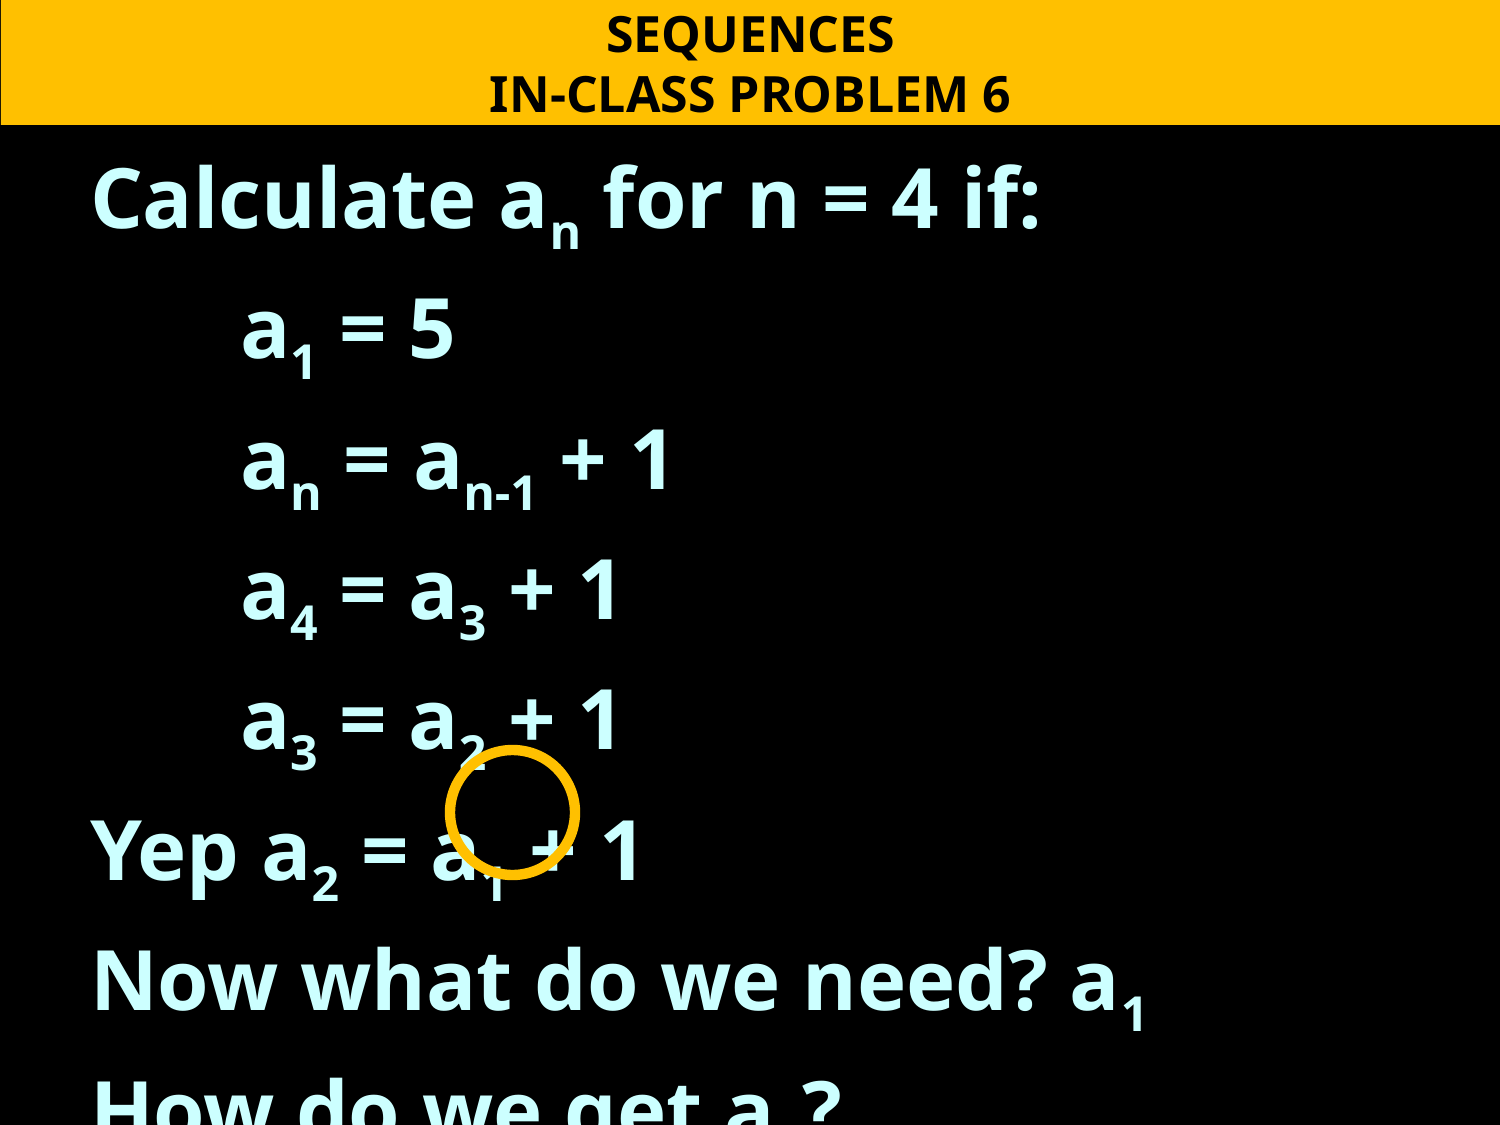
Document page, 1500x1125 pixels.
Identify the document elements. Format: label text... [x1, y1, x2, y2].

text_box [447, 747, 578, 878]
list Calculate an for n = 4 if: a1 = 5 an = an-1 + 1 a4 = a3 + 1 a3 = a2 + 1 Yep a2 = a1 + 1 Now what do we need? a1 How do we get a1? [75, 137, 1425, 1063]
text_box SEQUENCES IN-CLASS PROBLEM 6 [0, 0, 1500, 125]
